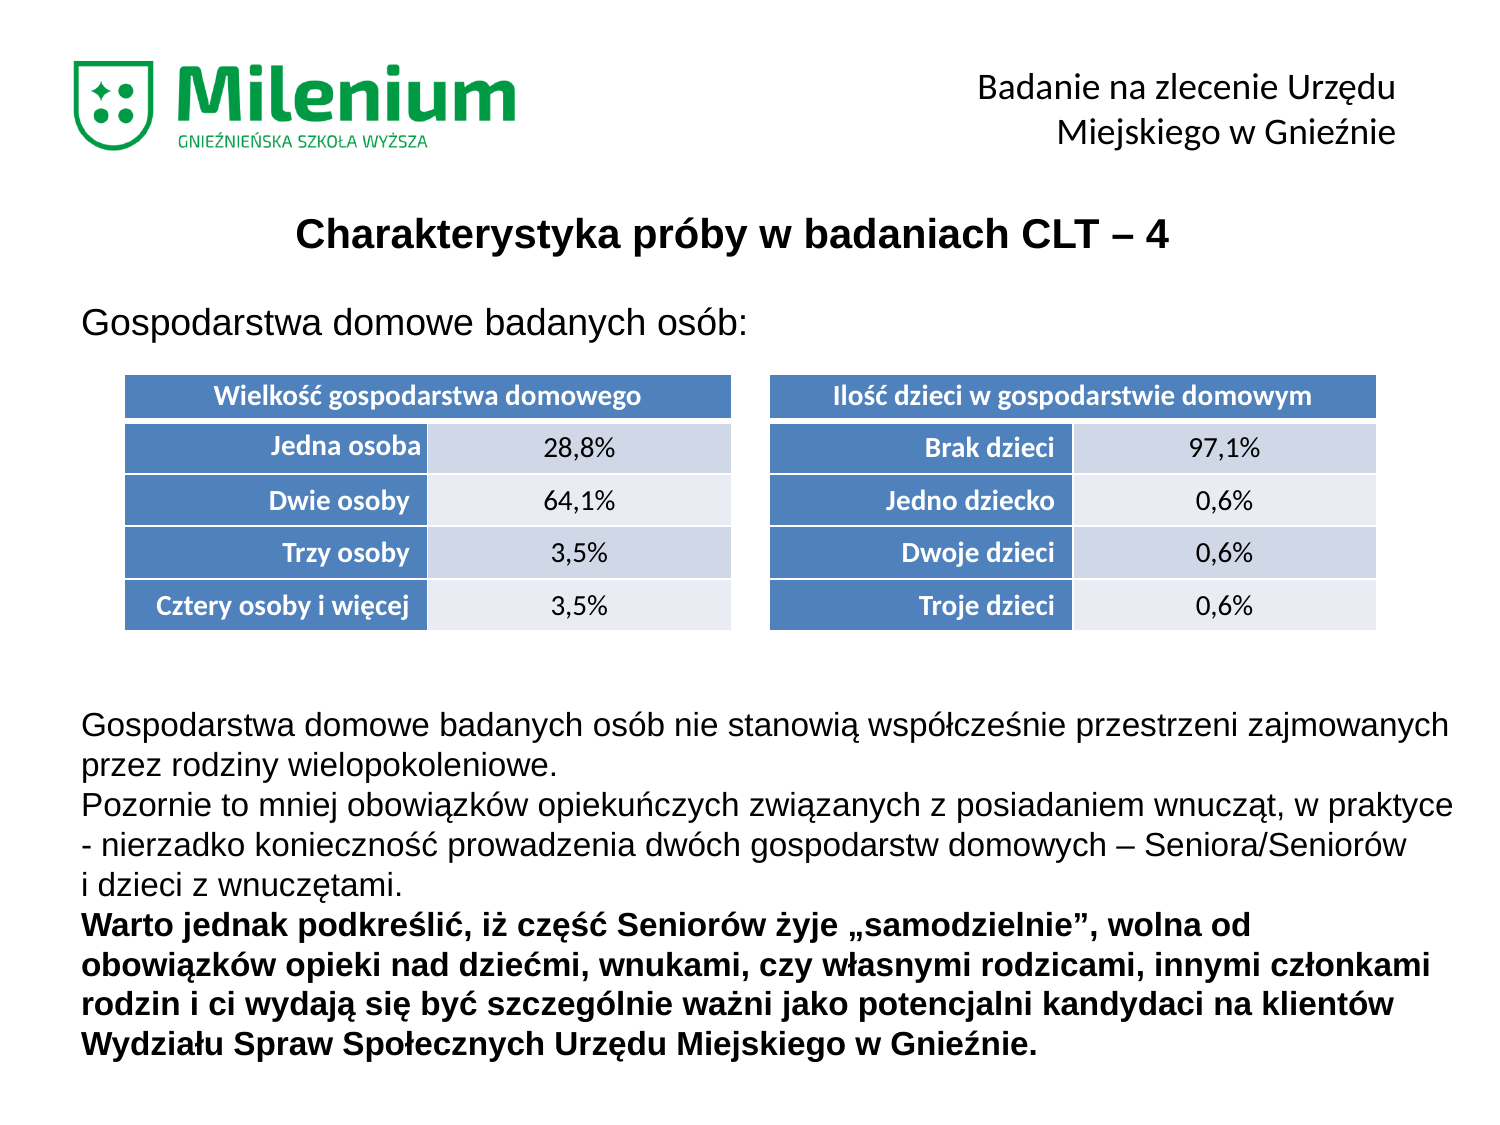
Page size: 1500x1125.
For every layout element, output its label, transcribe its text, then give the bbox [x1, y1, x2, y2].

table_cell 0,6% [1074, 475, 1376, 525]
table_cell Troje dzieci [770, 580, 1072, 630]
table_cell Trzy osoby [125, 527, 427, 578]
table_cell Cztery osoby i więcej [125, 580, 427, 630]
table_cell 0,6% [1074, 527, 1376, 578]
table_cell 0,6% [1074, 580, 1376, 630]
table_cell Brak dzieci [770, 424, 1072, 473]
table_header Ilość dzieci w gospodarstwie domowym [770, 375, 1376, 418]
text_box Charakterystyka próby w badaniach CLT – 4 [41, 198, 1447, 264]
table_cell 28,8% [428, 424, 731, 473]
table_cell 3,5% [428, 580, 731, 630]
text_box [24, 10, 564, 200]
table_cell 64,1% [428, 475, 731, 525]
table_cell Dwie osoby [125, 475, 427, 525]
text_box Badanie na zlecenie Urzędu Miejskiego w Gnieźnie [938, 54, 1412, 160]
table_cell Jedno dziecko [770, 475, 1072, 525]
table_cell 3,5% [428, 527, 731, 578]
table_header Wielkość gospodarstwa domowego [125, 375, 731, 418]
table_cell 97,1% [1074, 424, 1376, 473]
table_cell Jedna osoba [125, 424, 427, 473]
table_cell Dwoje dzieci [770, 527, 1072, 578]
text_box Gospodarstwa domowe badanych osób: Gospodarstwa domowe badanych osób nie stanowią współcześnie przestrzeni zajmowanych przez rodziny wielopokoleniowe. Pozornie to mniej obowiązków opiekuńczych związanych z posiadaniem wnucząt, w praktyce - nierzadko konieczność prowadzenia dwóch gospodarstw domowych – Seniora/Seniorów i dzieci z wnuczętami. Warto jednak podkreślić, iż część Seniorów żyje „samodzielnie”, wolna od obowiązków opieki nad dziećmi, wnukami, czy własnymi rodzicami, innymi członkami rodzin i ci wydają się być szczególnie ważni jako potencjalni kandydaci na klientów Wydziału Spraw Społecznych Urzędu Miejskiego w Gnieźnie. [66, 290, 1472, 1070]
